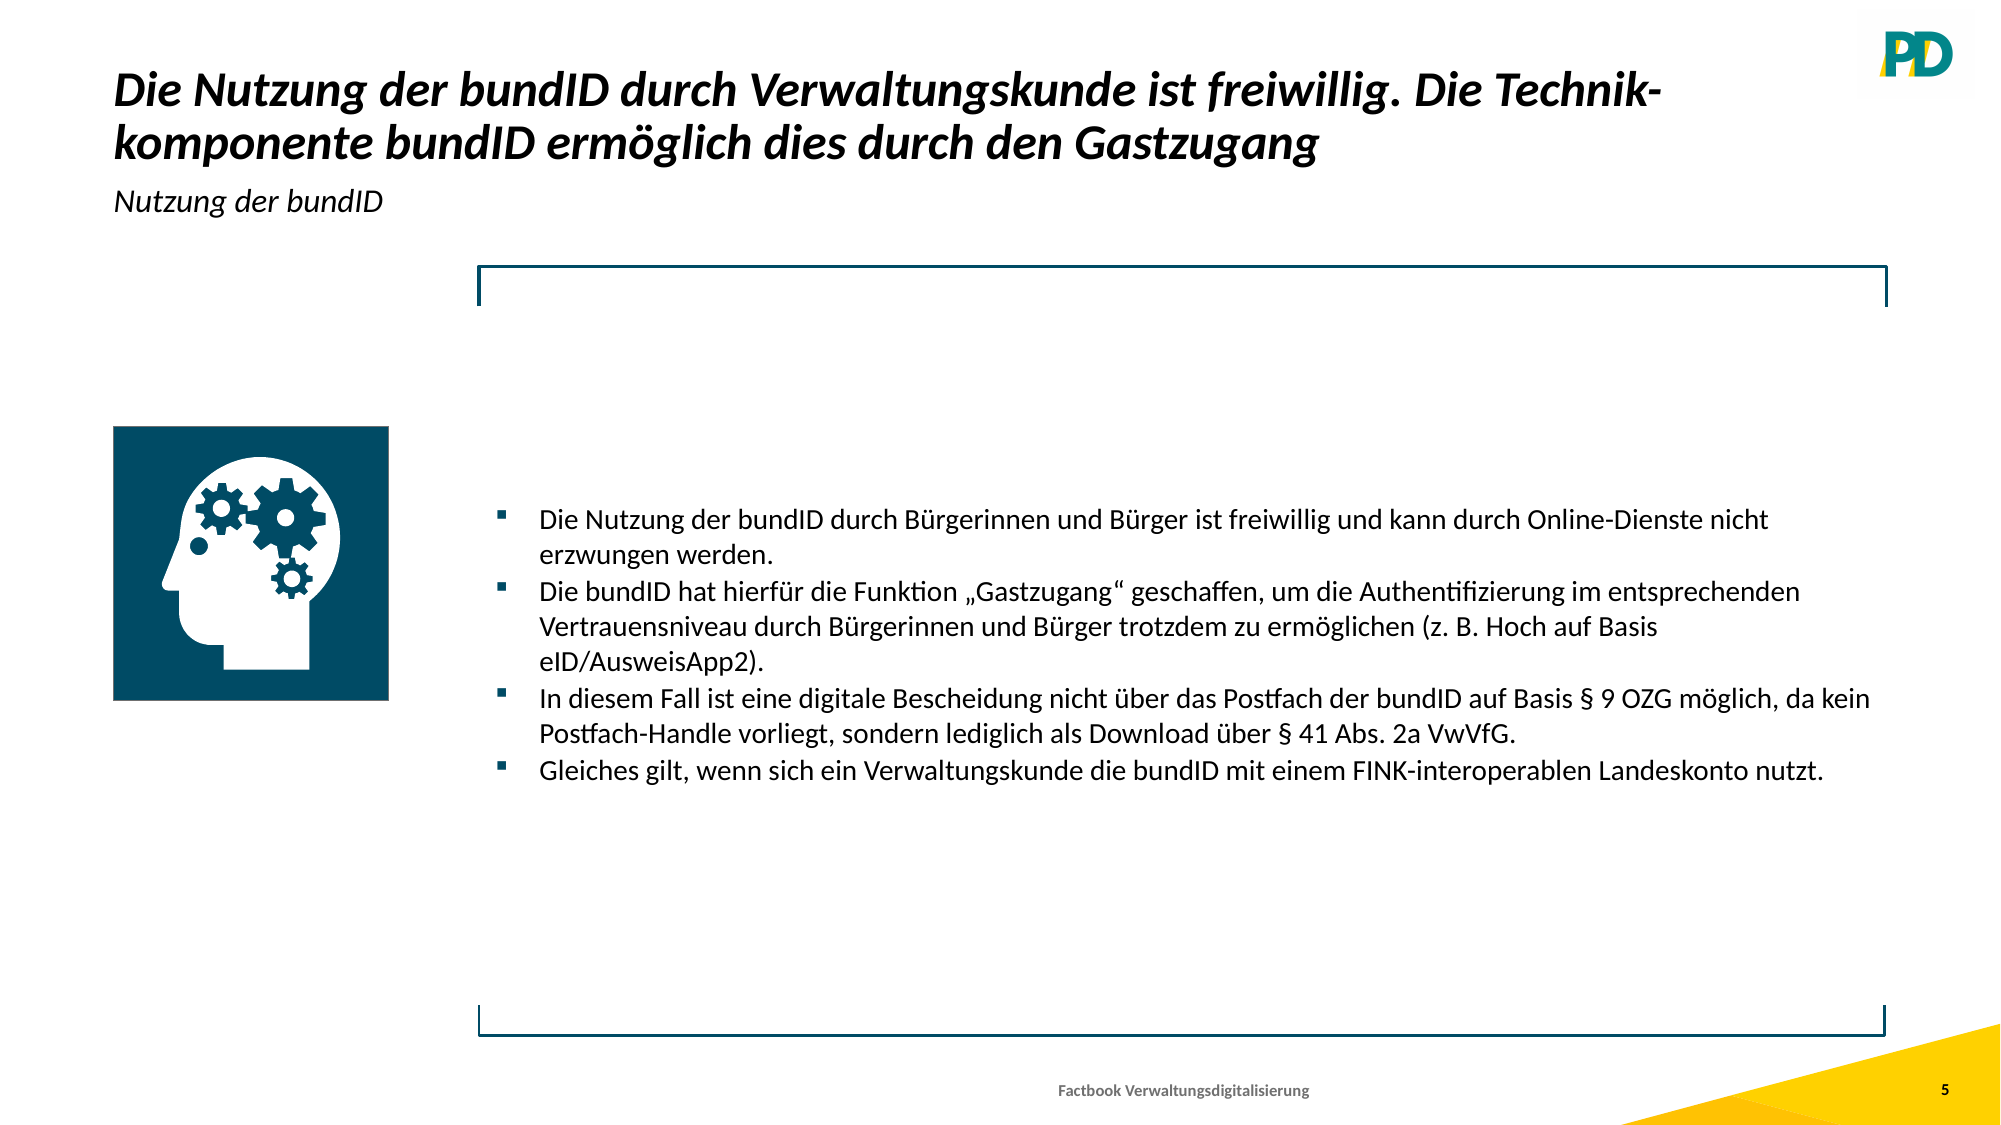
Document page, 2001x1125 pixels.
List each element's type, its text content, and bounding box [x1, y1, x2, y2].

text_box [478, 265, 1888, 307]
text_box [113, 425, 389, 702]
text_box Die Nutzung der bundID durch Bürgerinnen und Bürger ist freiwillig und kann durch Online-Dienste nicht erzwungen werden. Die bundID hat hierfür die Funktion „Gastzugang“ geschaffen, um die Authentifizierung im entsprechenden Vertrauensniveau durch Bürgerinnen und Bürger trotzdem zu ermöglichen (z. B. Hoch auf Basis eID/AusweisApp2). In diesem Fall ist eine digitale Bescheidung nicht über das Postfach der bundID auf Basis § 9 OZG möglich, da kein Postfach-Handle vorliegt, sondern lediglich als Download über § 41 Abs. 2a VwVfG. Gleiches gilt, wenn sich ein Verwaltungskunde die bundID mit einem FINK-interoperablen Landeskonto nutzt. [480, 307, 1887, 1010]
text_box [478, 1005, 1885, 1036]
slide_number 5 [1916, 1079, 1950, 1100]
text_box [161, 456, 341, 670]
title Die Nutzung der bundID durch Verwaltungskunde ist freiwillig. Die Technik-komponente bundID ermöglich dies durch den Gastzugang [113, 51, 1886, 171]
footer Factbook Verwaltungsdigitalisierung [1058, 1071, 1717, 1100]
list Nutzung der bundID [113, 178, 1887, 221]
picture [1857, 9, 1975, 99]
